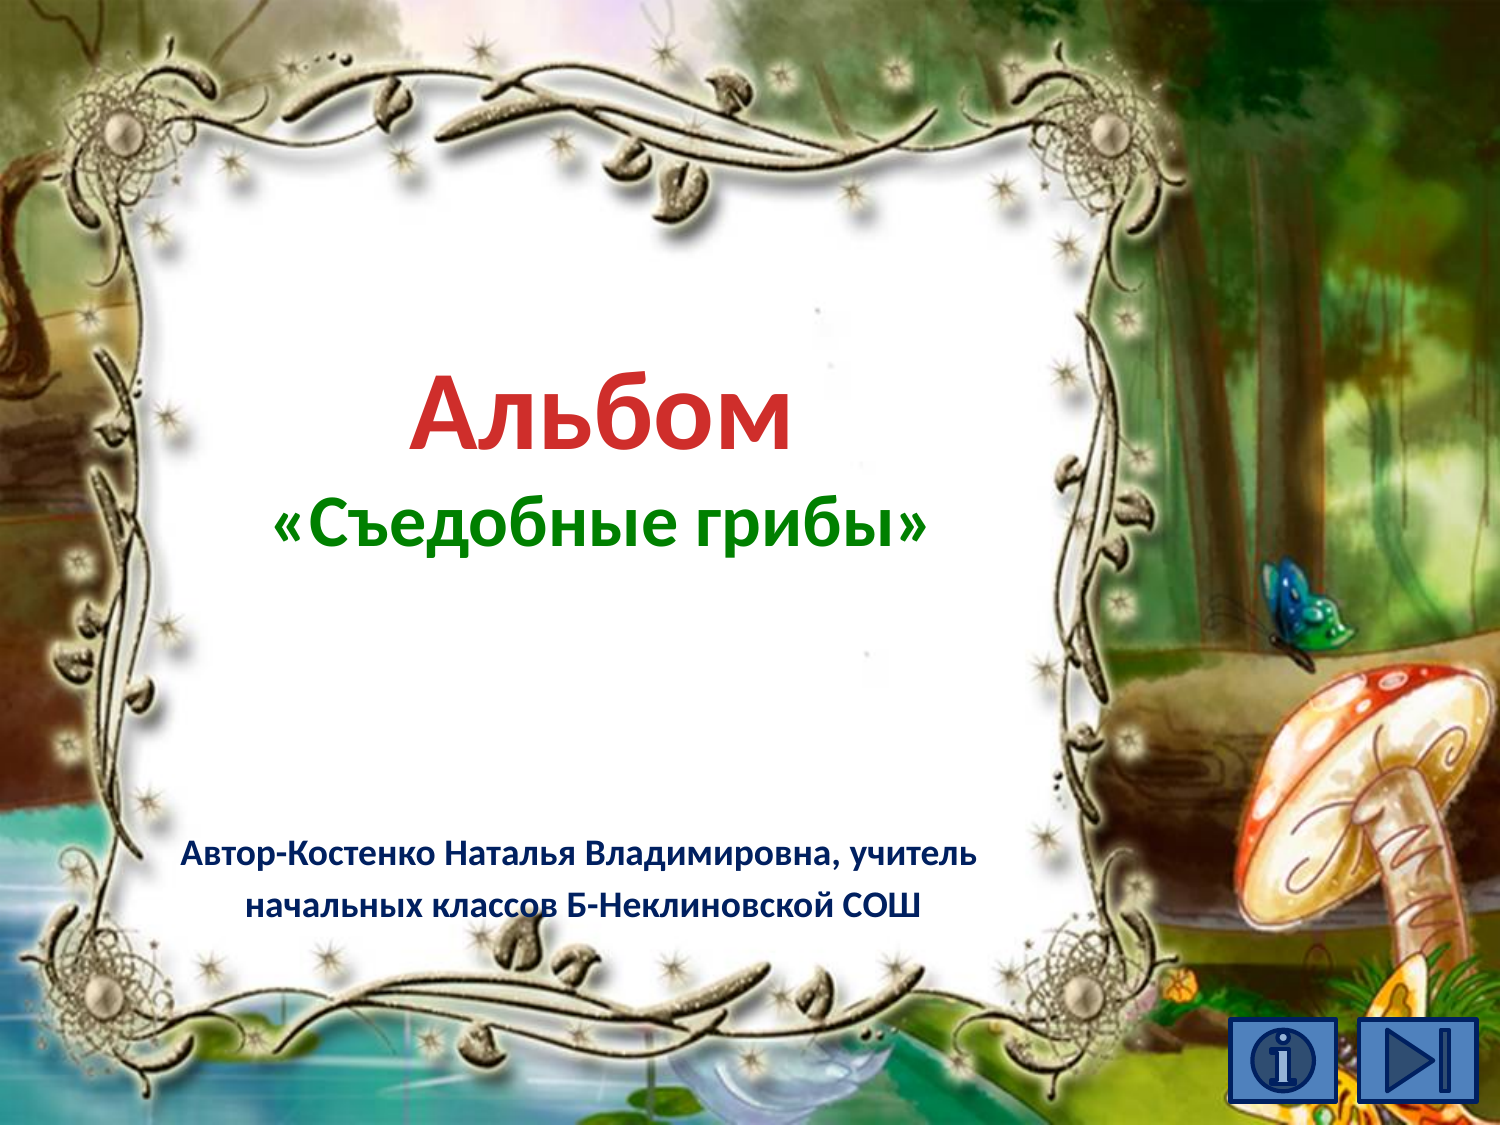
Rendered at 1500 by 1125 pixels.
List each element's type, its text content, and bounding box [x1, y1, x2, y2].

text_box [1357, 1017, 1479, 1104]
title Альбом «Съедобные грибы» [0, 328, 1240, 570]
picture [0, 0, 1500, 1125]
subtitle Автор-Костенко Наталья Владимировна, учитель начальных классов Б-Неклиновской СОШ [58, 820, 1109, 945]
text_box [1228, 1017, 1338, 1104]
